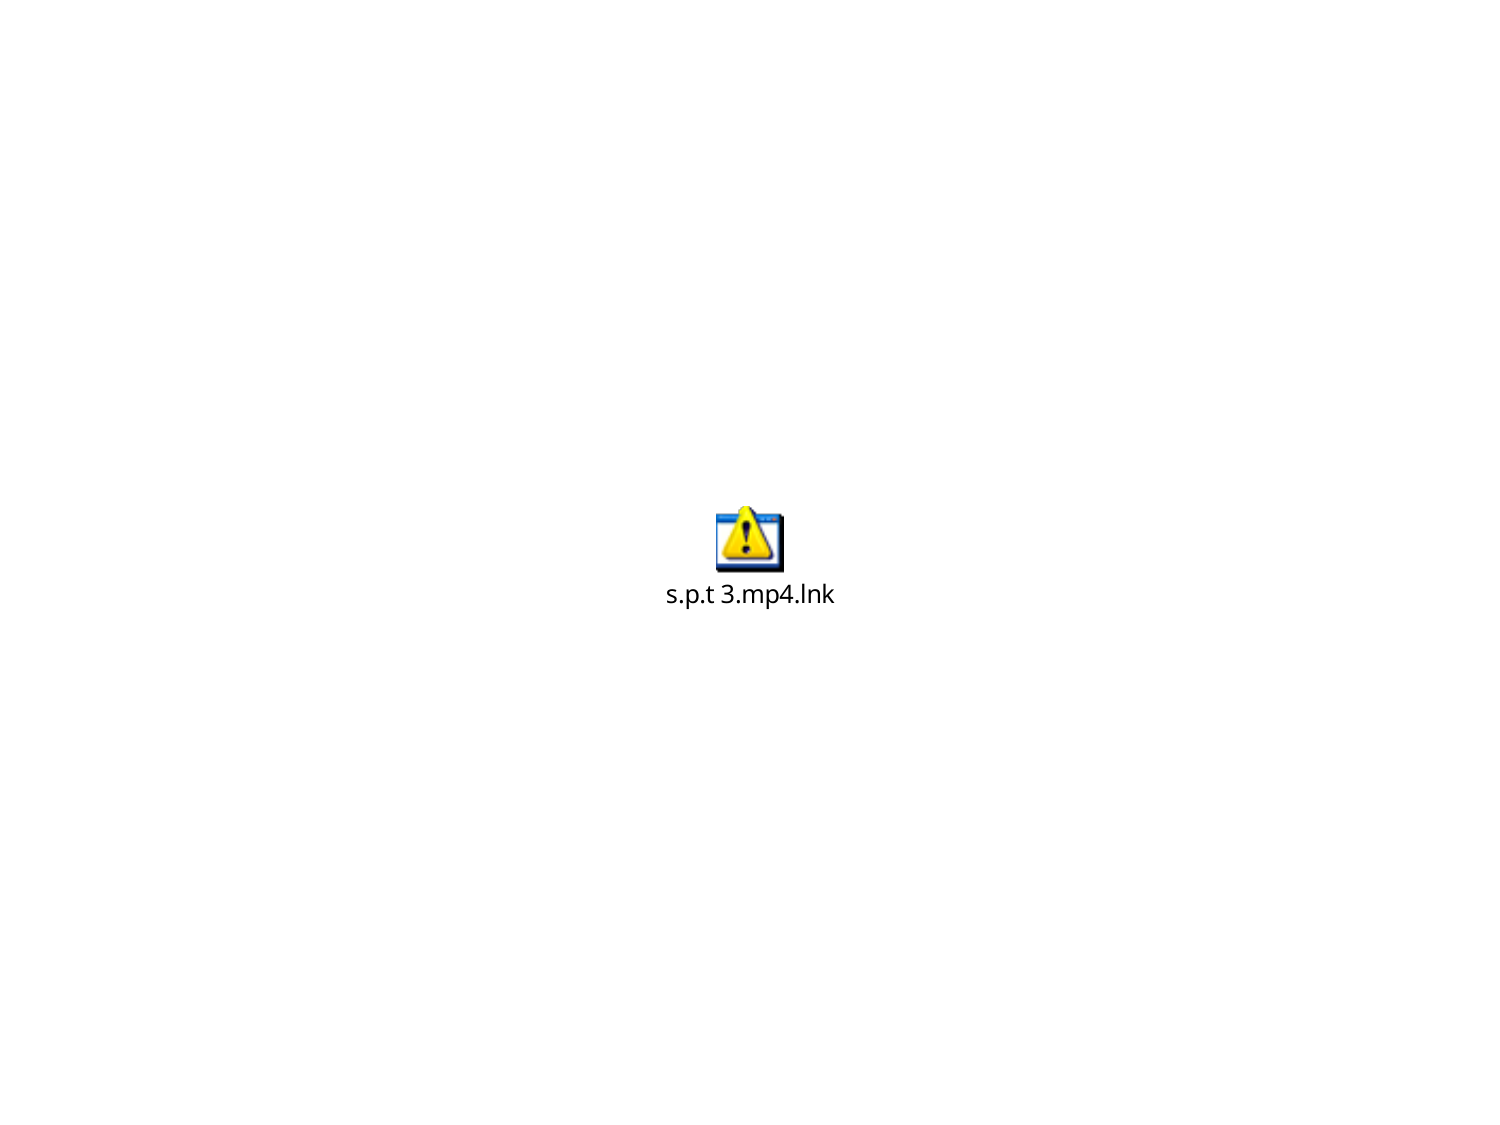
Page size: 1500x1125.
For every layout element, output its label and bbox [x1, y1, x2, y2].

text_box [648, 506, 852, 619]
